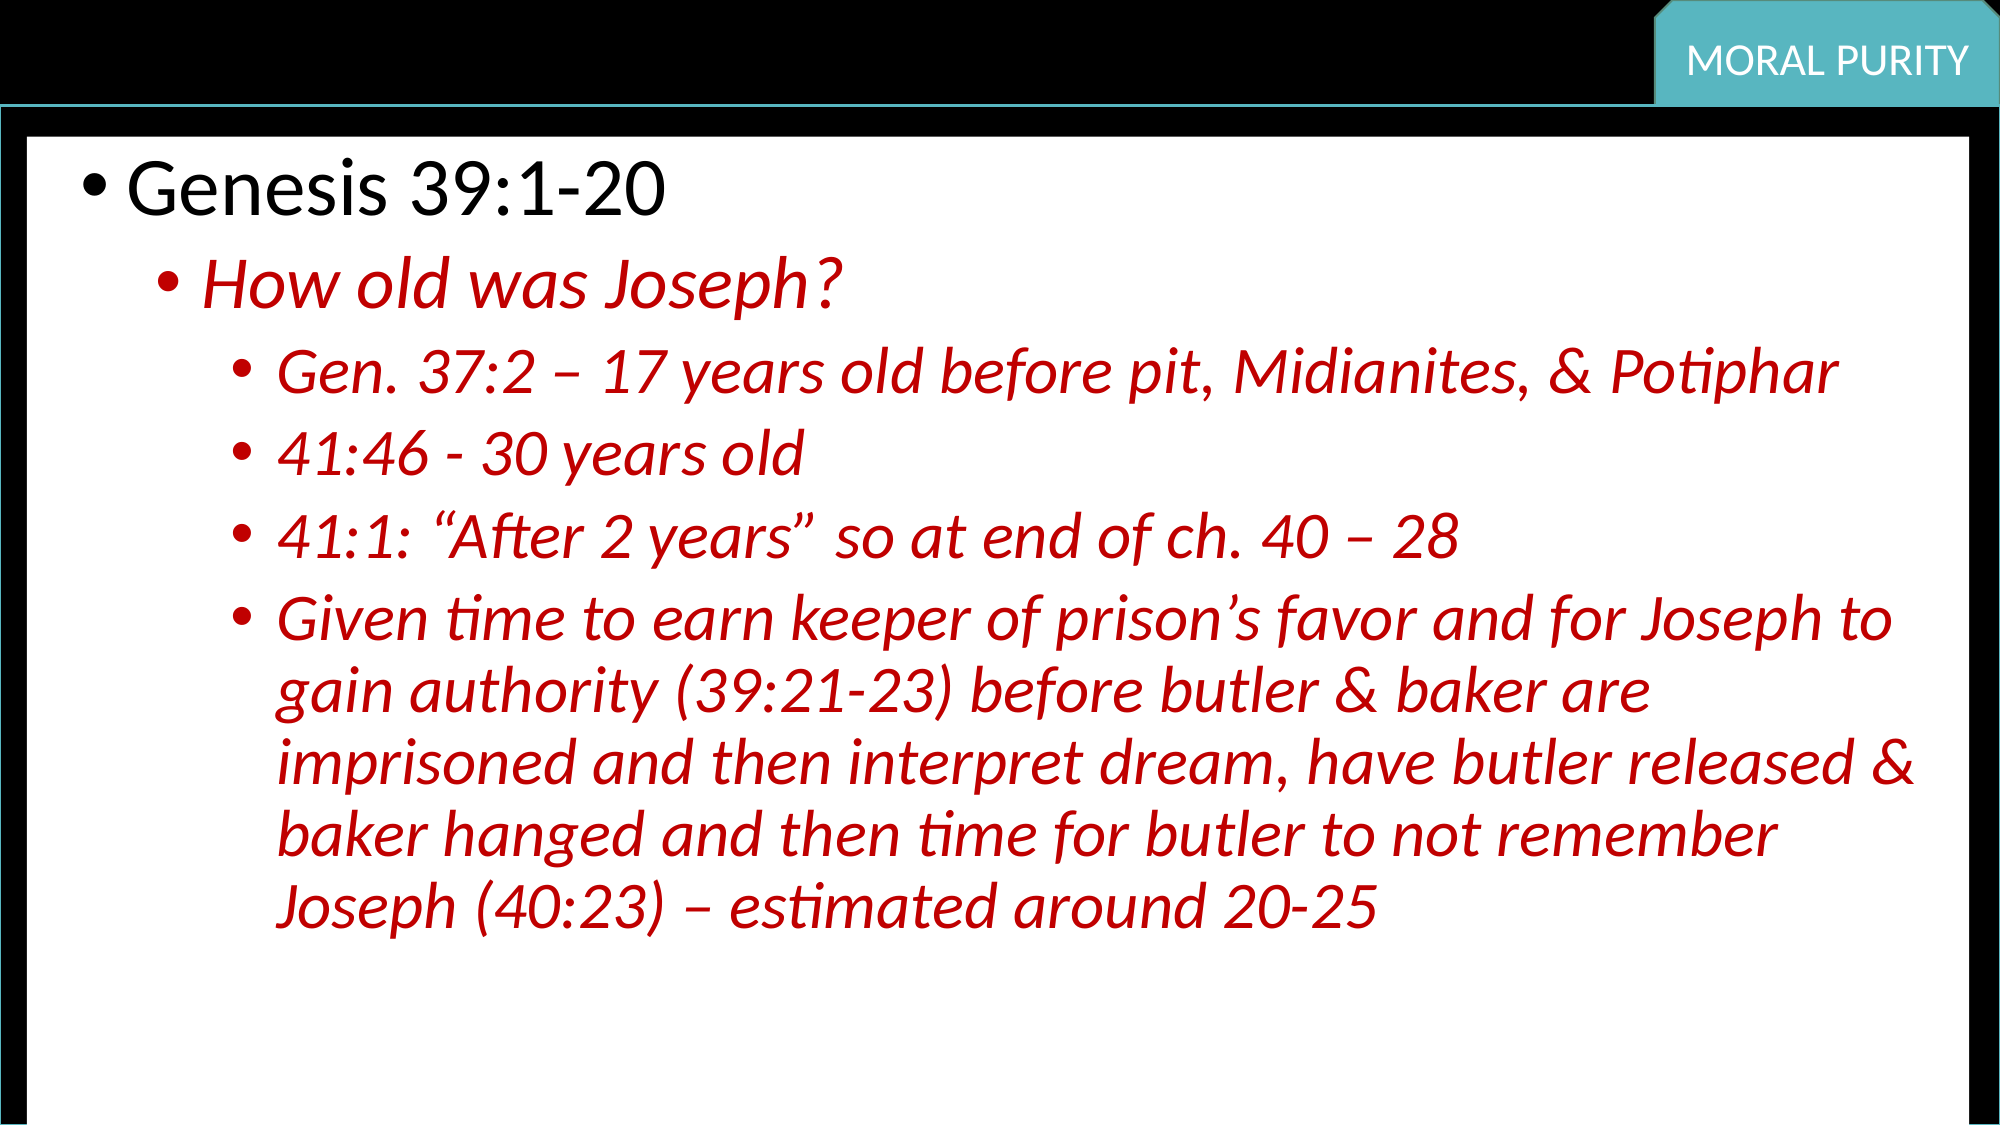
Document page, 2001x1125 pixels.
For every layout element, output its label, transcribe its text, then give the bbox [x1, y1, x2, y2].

list Genesis 39:1-20 How old was Joseph? Gen. 37:2 – 17 years old before pit, Midianites, & Potiphar 41:46 - 30 years old 41:1: “After 2 years” so at end of ch. 40 – 28 Given time to earn keeper of prison’s favor and for Joseph to gain authority (39:21-23) before butler & baker are imprisoned and then interpret dream, have butler released & baker hanged and then time for butler to not remember Joseph (40:23) – estimated around 20-25 [26, 136, 1970, 1125]
text_box MORAL PURITY [1653, 0, 2000, 104]
text_box [0, 104, 2000, 1125]
